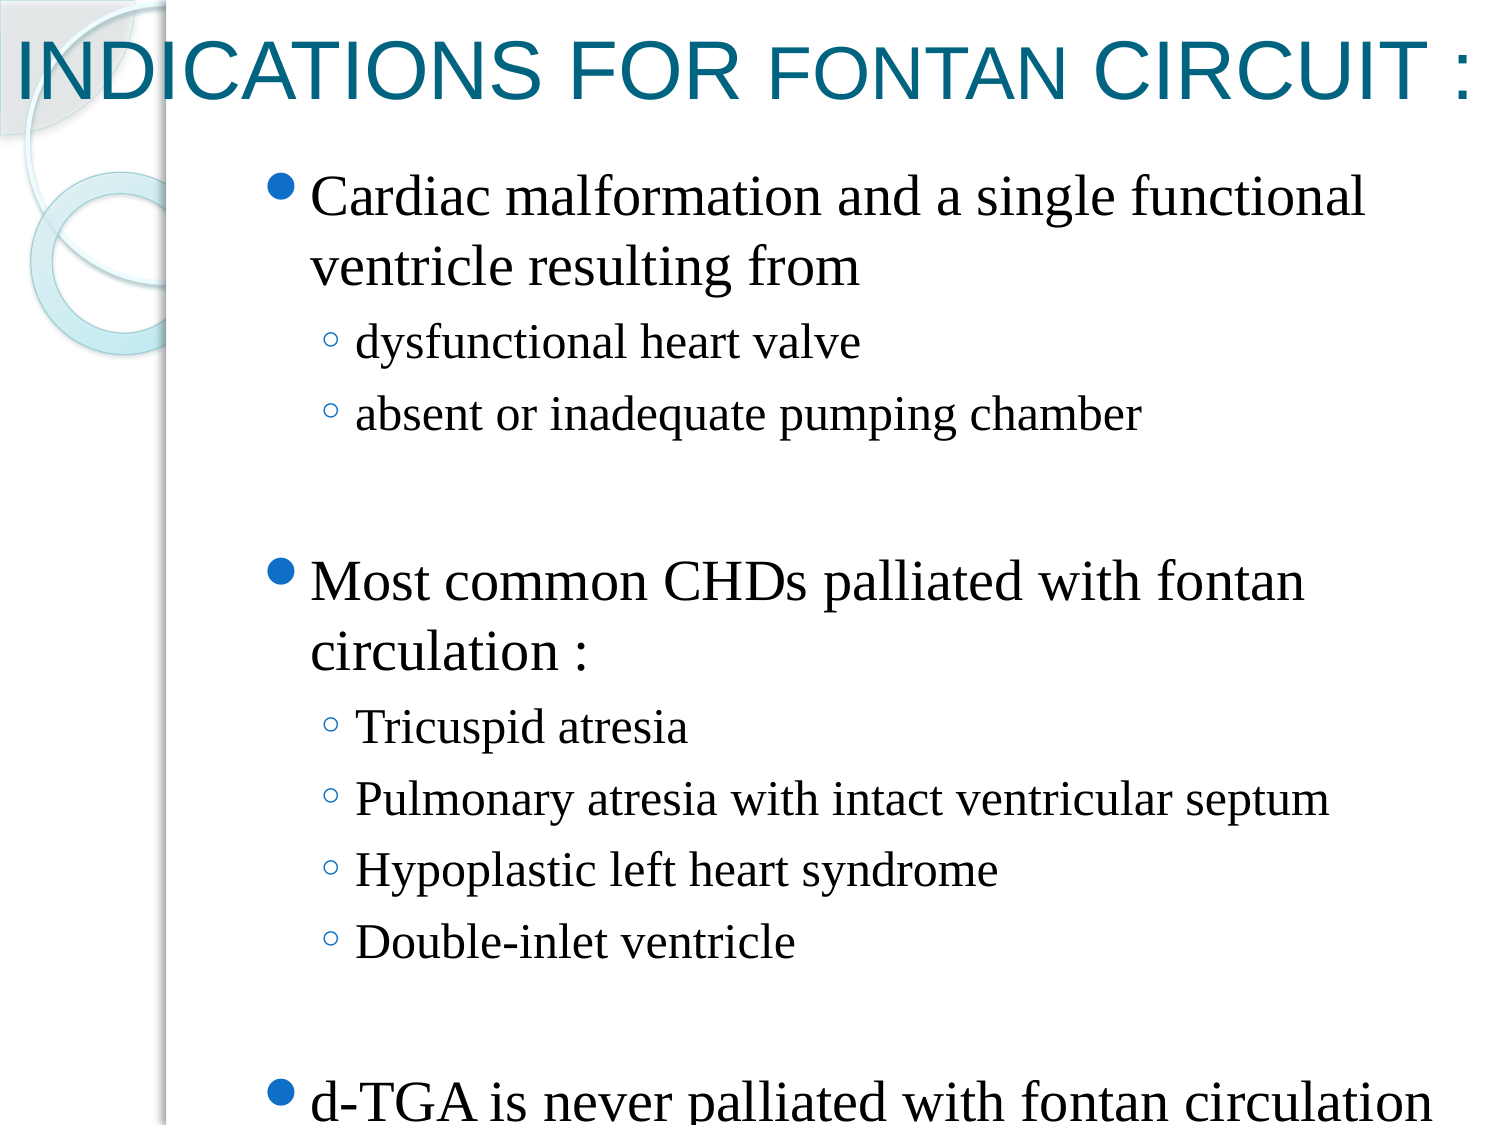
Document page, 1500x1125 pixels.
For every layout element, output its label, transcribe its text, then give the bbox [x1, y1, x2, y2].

title INDICATIONS FOR FONTAN CIRCUIT : [0, 0, 1500, 183]
list Cardiac malformation and a single functional ventricle resulting from dysfunctional heart valve absent or inadequate pumping chamber Most common CHDs palliated with fontan circulation : Tricuspid atresia Pulmonary atresia with intact ventricular septum Hypoplastic left heart syndrome Double-inlet ventricle d-TGA is never palliated with fontan circulation [235, 149, 1466, 938]
